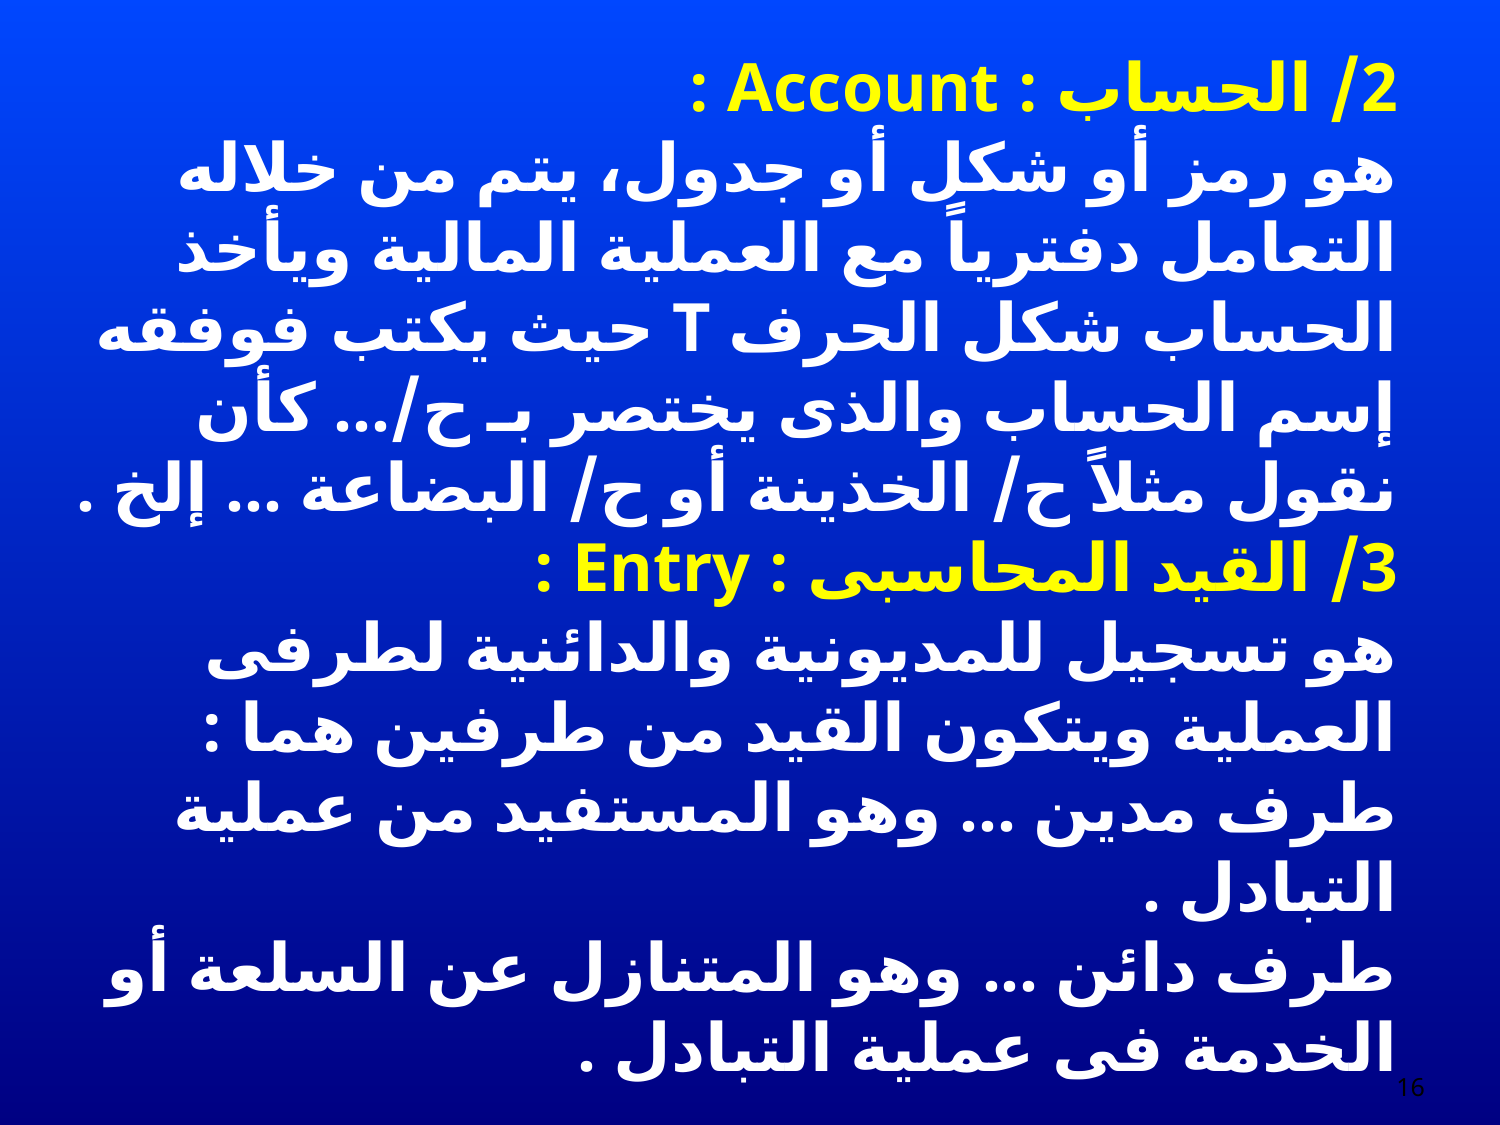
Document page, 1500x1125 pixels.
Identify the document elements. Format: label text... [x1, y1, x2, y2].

text_box 2/ الحساب : Account : هو رمز أو شكل أو جدول، يتم من خلاله التعامل دفترياً مع العملية المالية ويأخذ الحساب شكل الحرف T حيث يكتب فوفقه إسم الحساب والذى يختصر بـ ح/... كأن نقول مثلاً ح/ الخذينة أو ح/ البضاعة ... إلخ . 3/ القيد المحاسبى : Entry : هو تسجيل للمديونية والدائنية لطرفى العملية ويتكون القيد من طرفين هما : طرف مدين ... وهو المستفيد من عملية التبادل . طرف دائن ... وهو المتنازل عن السلعة أو الخدمة فى عملية التبادل . [49, 37, 1413, 1125]
slide_number 16 [1299, 1052, 1425, 1113]
